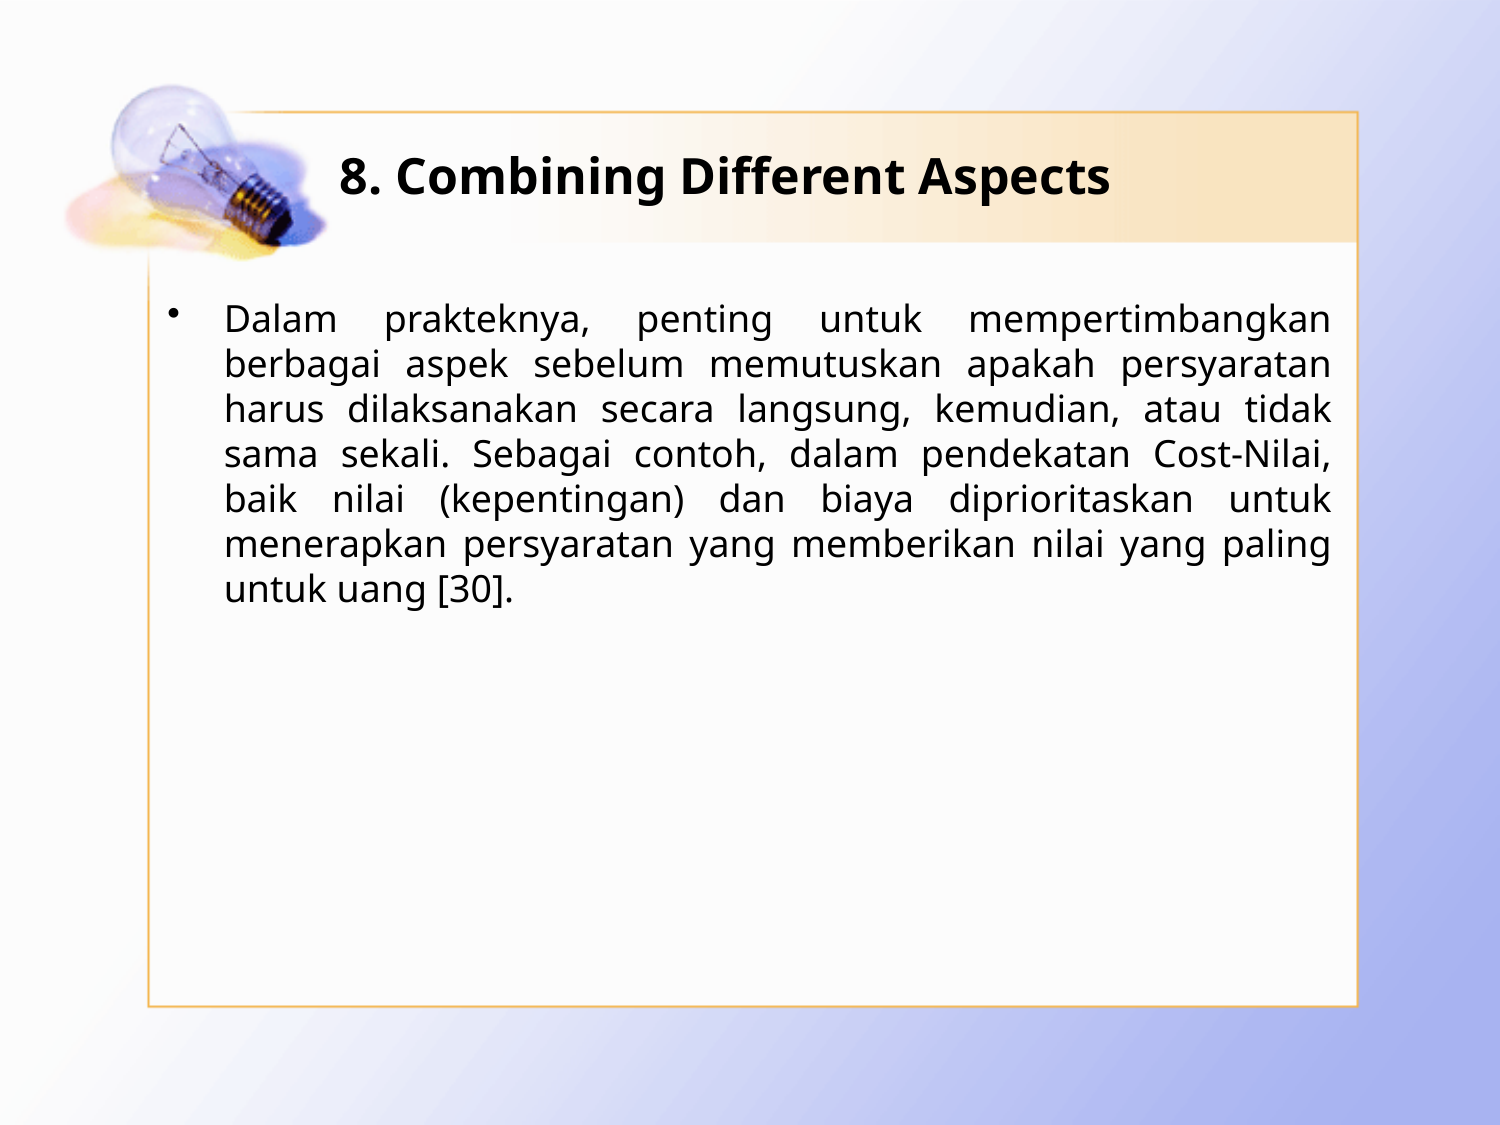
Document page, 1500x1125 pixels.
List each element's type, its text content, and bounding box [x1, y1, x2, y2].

list Dalam prakteknya, penting untuk mempertimbangkan berbagai aspek sebelum memutuskan apakah persyaratan harus dilaksanakan secara langsung, kemudian, atau tidak sama sekali. Sebagai contoh, dalam pendekatan Cost-Nilai, baik nilai (kepentingan) dan biaya diprioritaskan untuk menerapkan persyaratan yang memberikan nilai yang paling untuk uang [30]. [152, 287, 1348, 997]
title 8. Combining Different Aspects [324, 134, 1276, 223]
picture [0, 0, 1500, 1125]
